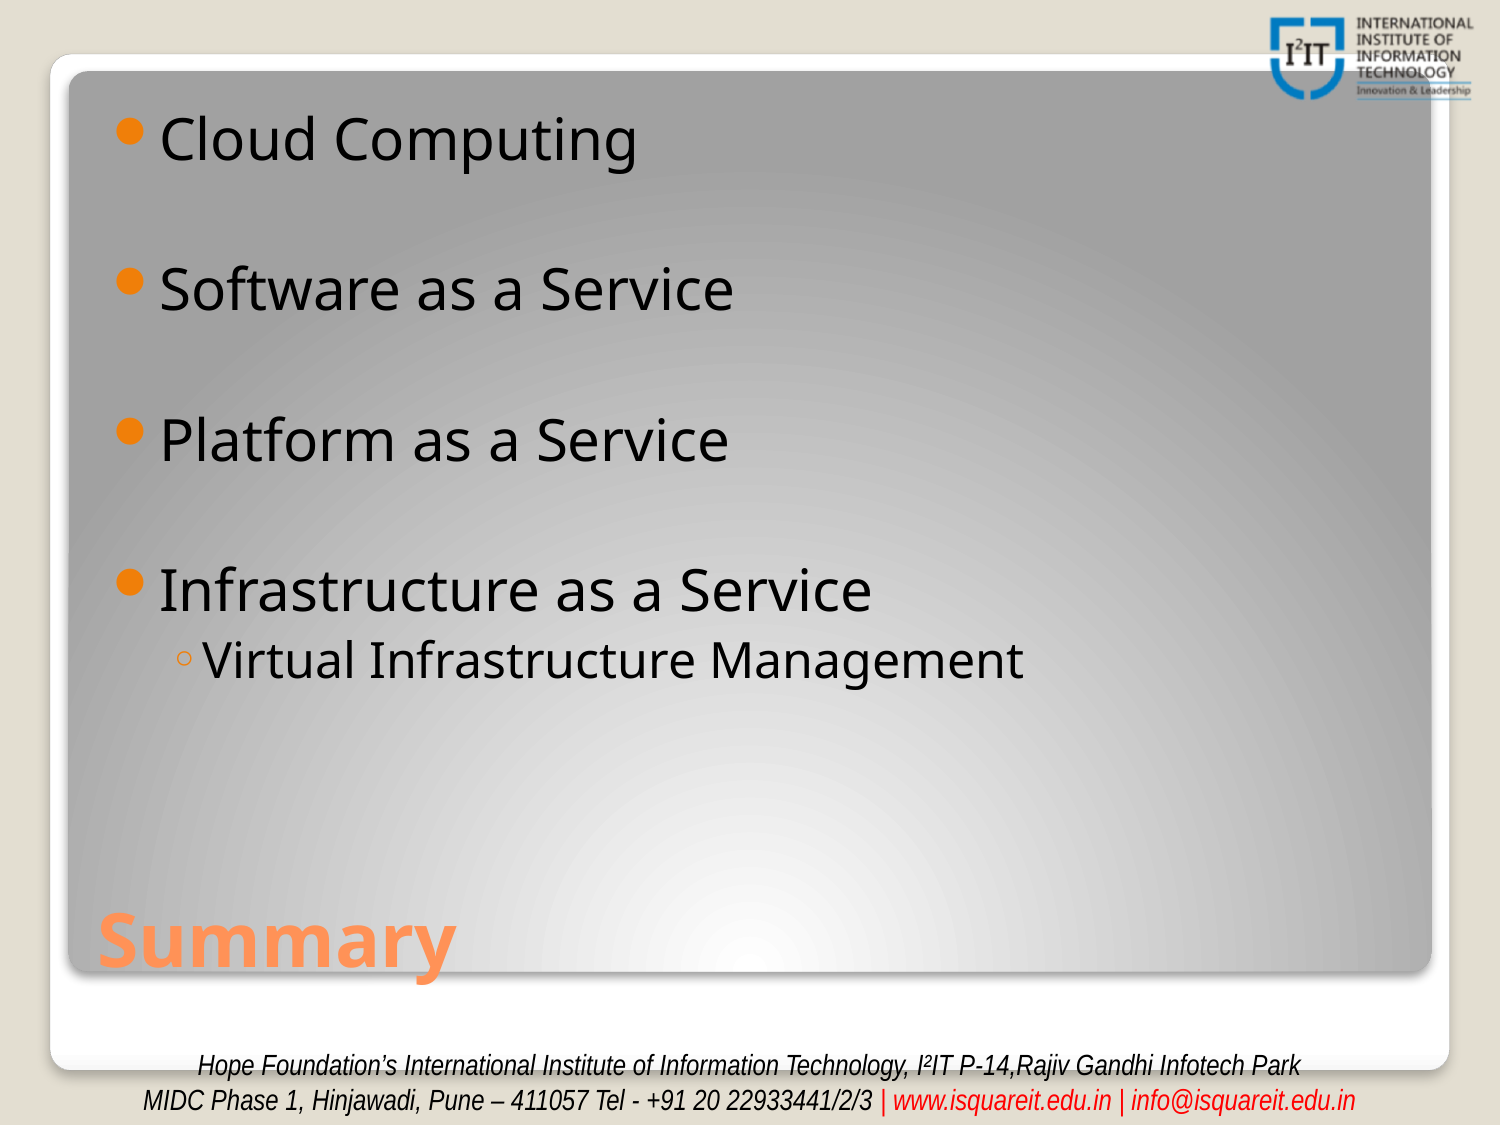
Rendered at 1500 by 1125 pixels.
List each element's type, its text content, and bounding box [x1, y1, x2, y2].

picture [1269, 14, 1475, 102]
list Cloud Computing Software as a Service Platform as a Service Infrastructure as a Service Virtual Infrastructure Management [82, 86, 1425, 774]
text_box Hope Foundation’s International Institute of Information Technology, I²IT P-14,Rajiv Gandhi Infotech Park MIDC Phase 1, Hinjawadi, Pune – 411057 Tel - +91 20 22933441/2/3 | www.isquareit.edu.in | info@isquareit.edu.in [0, 1039, 1500, 1124]
title Summary [82, 817, 1425, 990]
